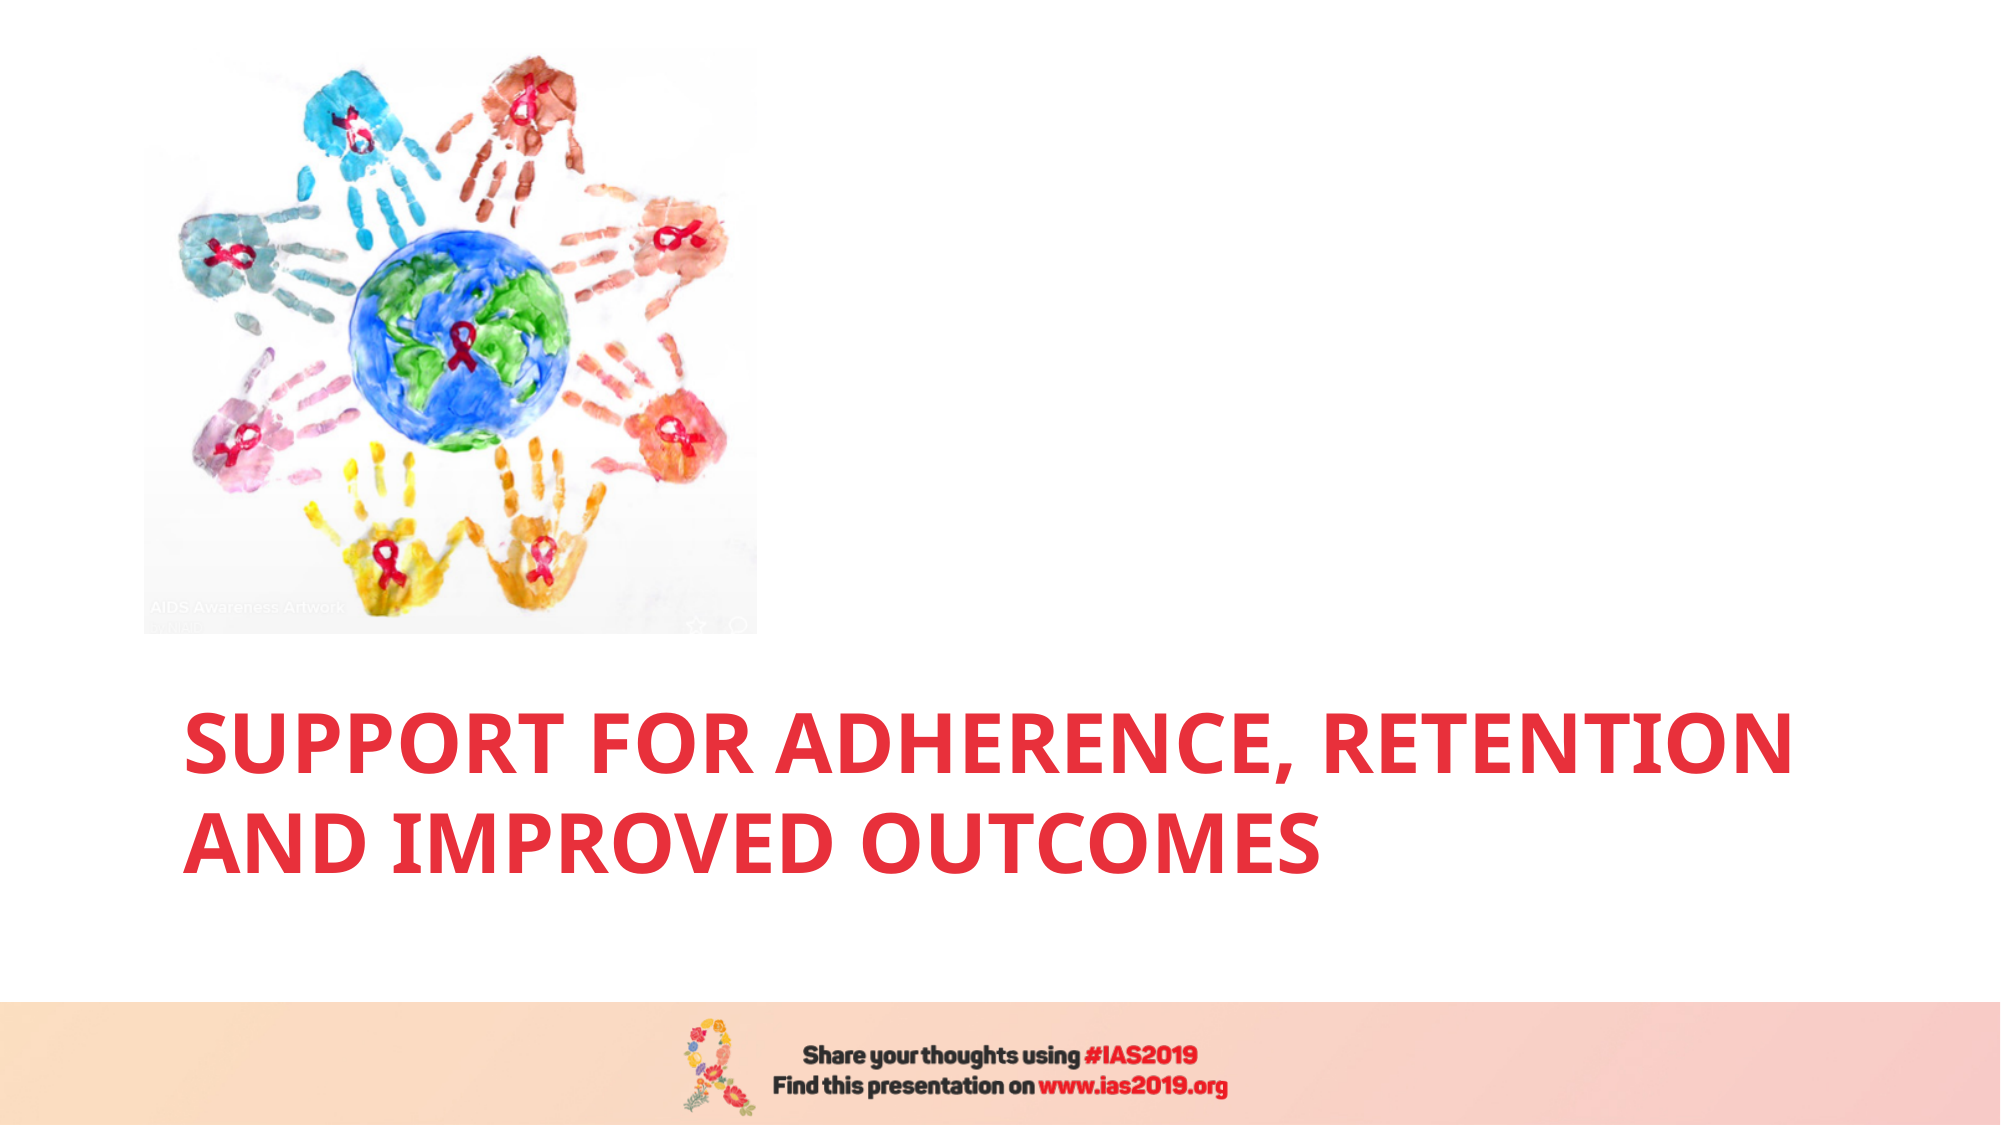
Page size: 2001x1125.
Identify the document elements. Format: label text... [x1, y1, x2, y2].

picture [144, 48, 757, 634]
picture [0, 1002, 2001, 1125]
title Support for Adherence, retention and improved outcomes [168, 682, 1869, 906]
